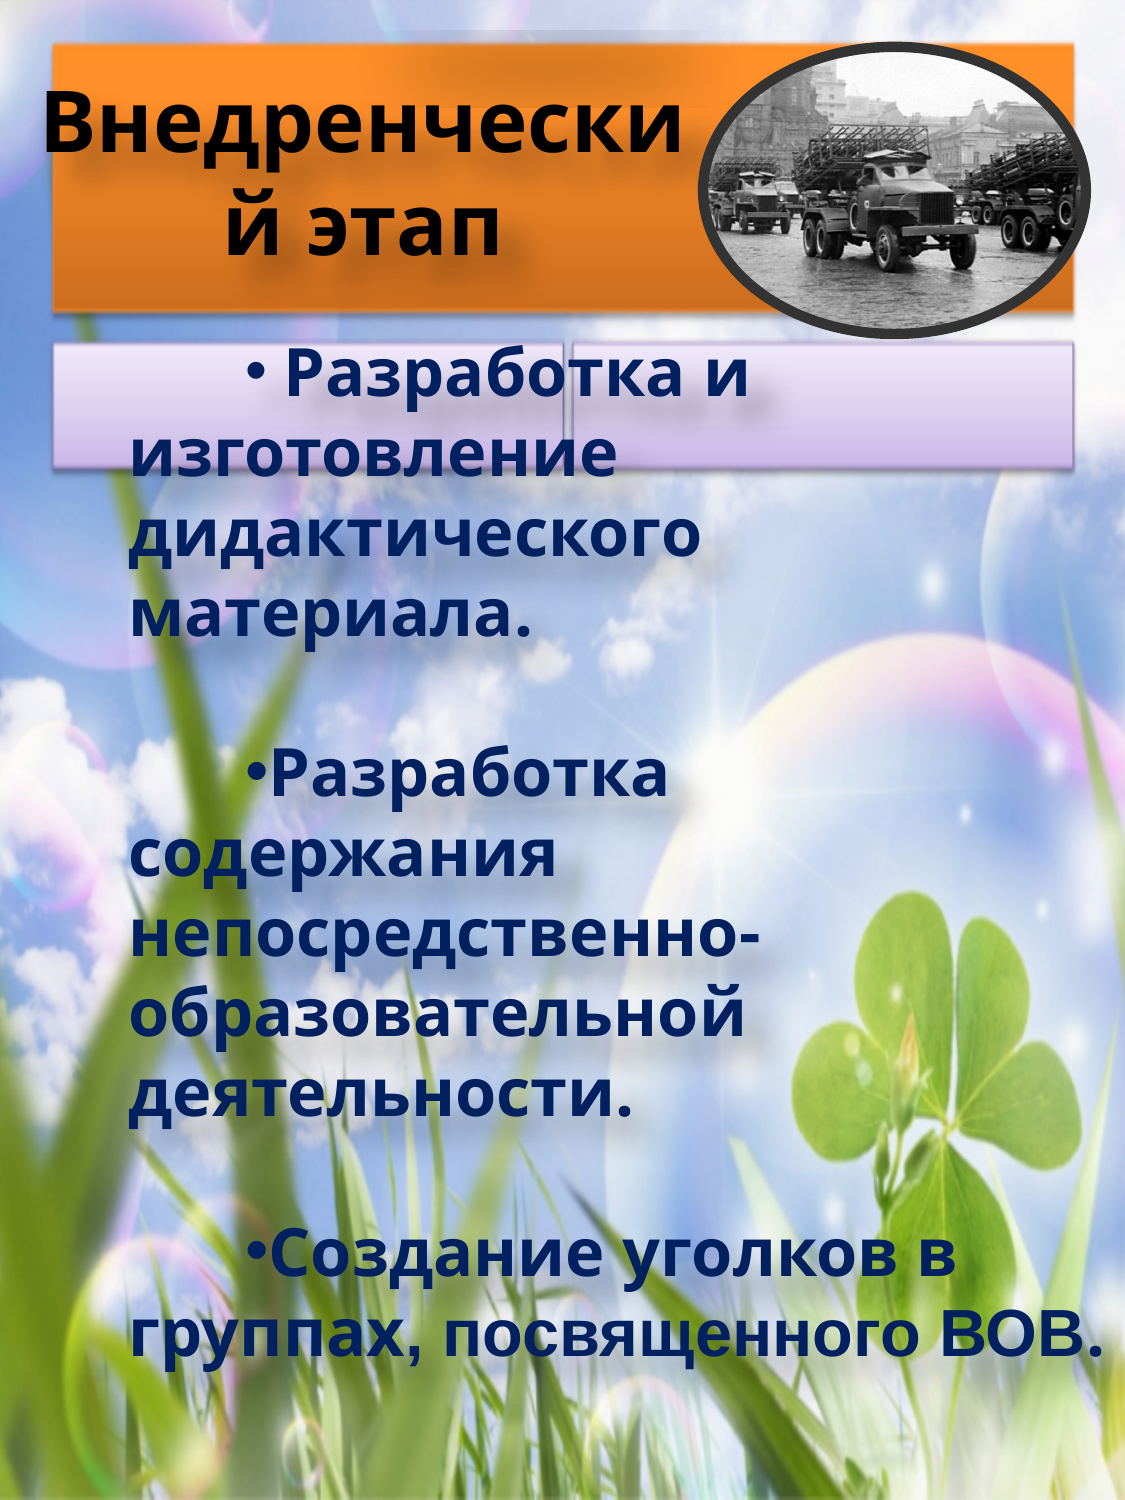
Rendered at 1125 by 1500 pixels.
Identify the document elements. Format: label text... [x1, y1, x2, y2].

text_box Разработка и изготовление дидактического материала. Разработка содержания непосредственно-образовательной деятельности. Создание уголков в группах, посвященного ВОВ. [78, 322, 1125, 1377]
title Внедренческий этап [0, 0, 727, 340]
picture [0, 340, 1125, 1500]
picture [702, 0, 1125, 335]
